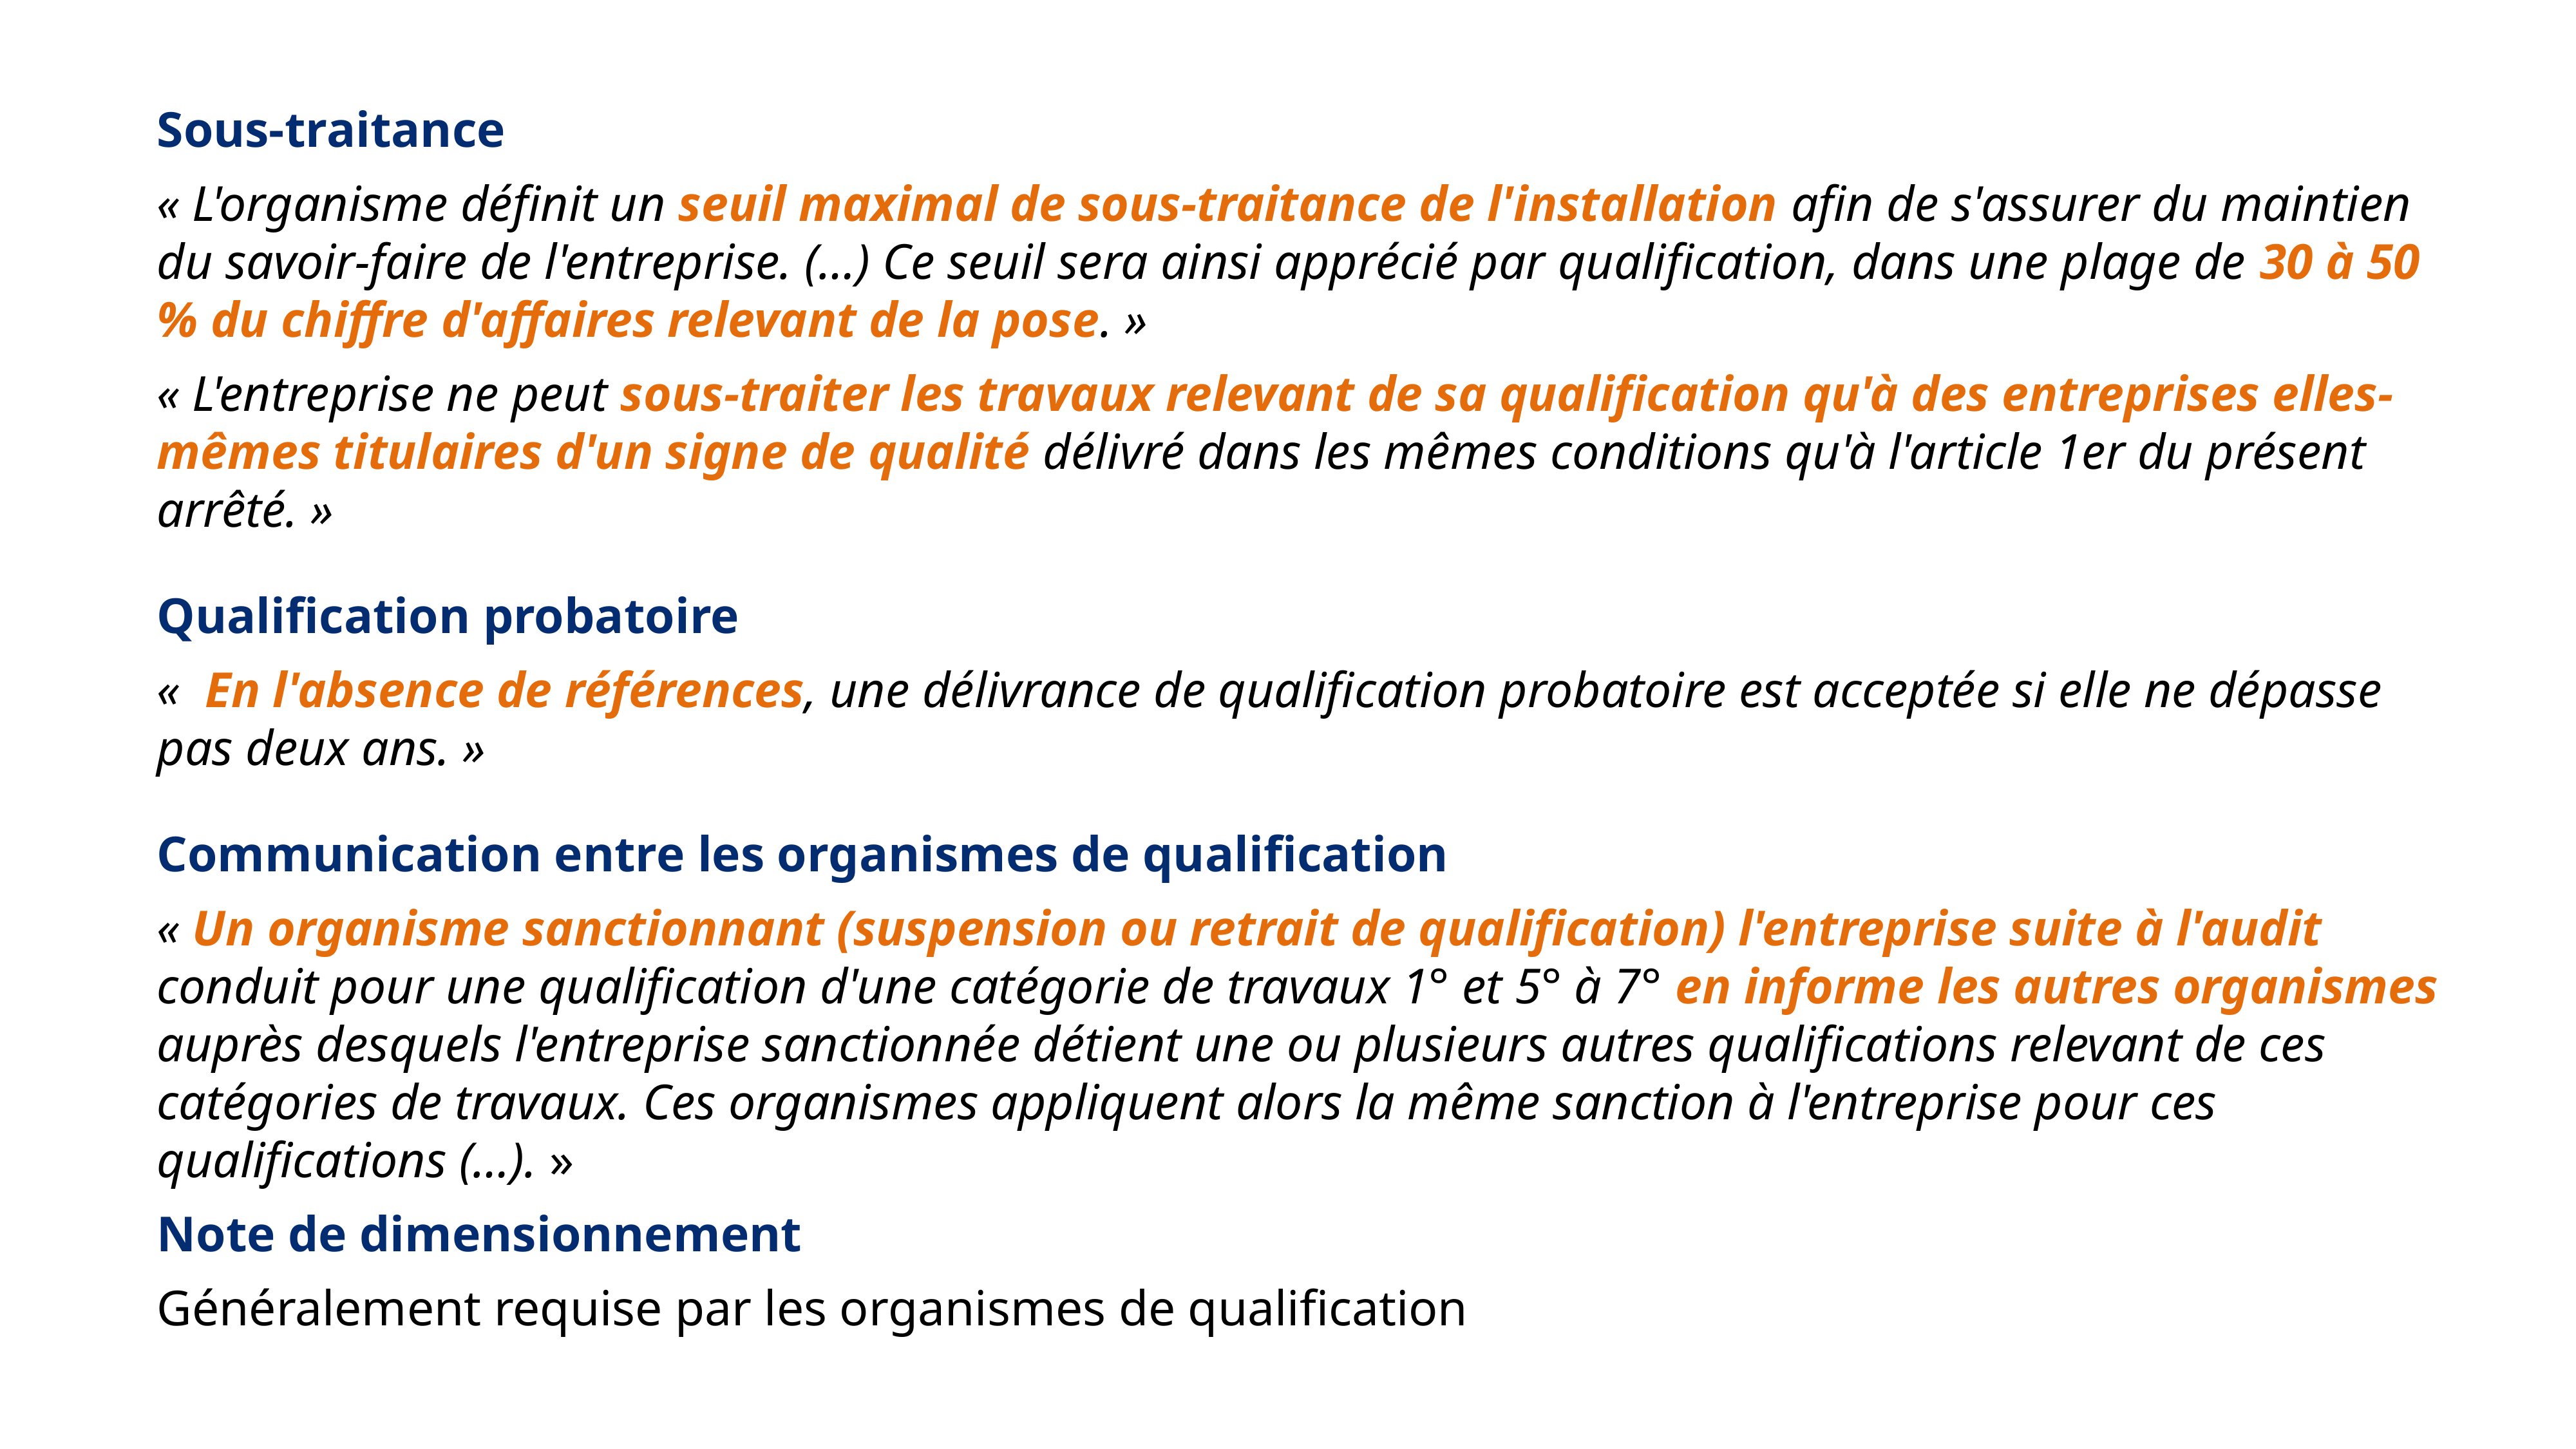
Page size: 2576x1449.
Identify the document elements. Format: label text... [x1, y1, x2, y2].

list Sous-traitance « L'organisme définit un seuil maximal de sous-traitance de l'installation afin de s'assurer du maintien du savoir-faire de l'entreprise. (…) Ce seuil sera ainsi apprécié par qualification, dans une plage de 30 à 50 % du chiffre d'affaires relevant de la pose. » « L'entreprise ne peut sous-traiter les travaux relevant de sa qualification qu'à des entreprises elles-mêmes titulaires d'un signe de qualité délivré dans les mêmes conditions qu'à l'article 1er du présent arrêté. » Qualification probatoire « En l'absence de références, une délivrance de qualification probatoire est acceptée si elle ne dépasse pas deux ans. » Communication entre les organismes de qualification « Un organisme sanctionnant (suspension ou retrait de qualification) l'entreprise suite à l'audit conduit pour une qualification d'une catégorie de travaux 1° et 5° à 7° en informe les autres organismes auprès desquels l'entreprise sanctionnée détient une ou plusieurs autres qualifications relevant de ces catégories de travaux. Ces organismes appliquent alors la même sanction à l'entreprise pour ces qualifications (…). » Note de dimensionnement Généralement requise par les organismes de qualification [149, 74, 2452, 1360]
